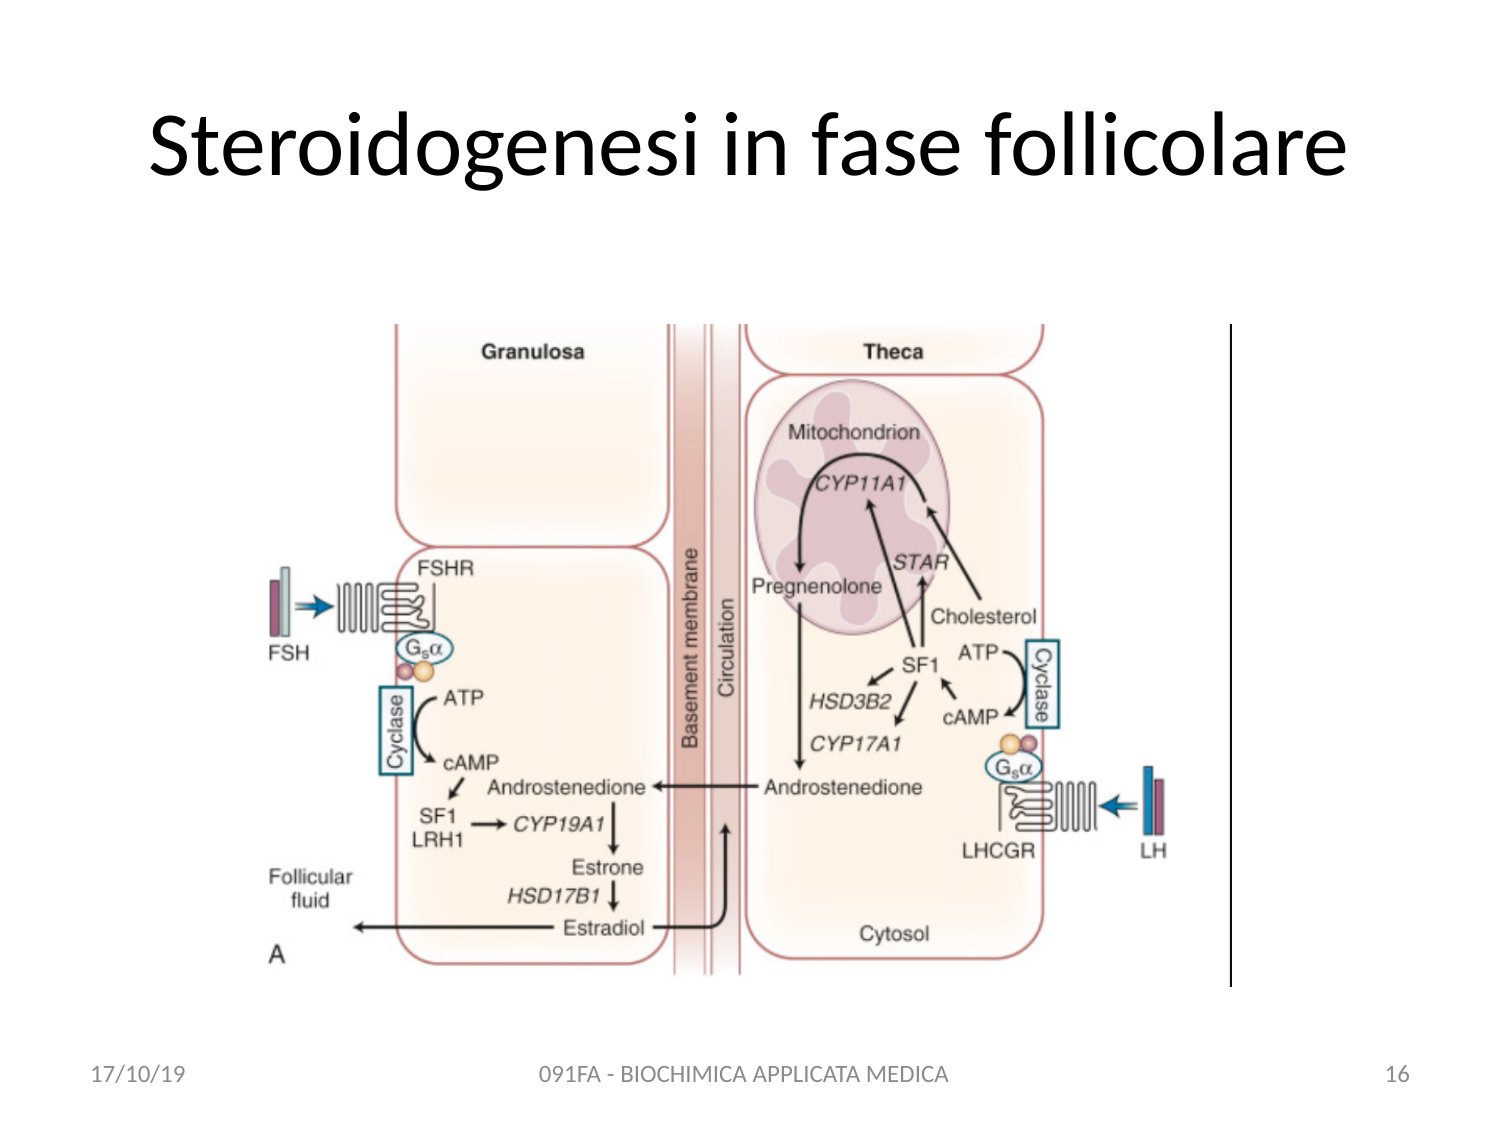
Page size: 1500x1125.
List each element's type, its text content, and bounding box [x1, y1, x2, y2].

picture [268, 324, 1232, 988]
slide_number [75, 1042, 425, 1103]
footer 091FA - BIOCHIMICA APPLICATA MEDICA [512, 1042, 988, 1103]
slide_number 16 [1074, 1042, 1425, 1103]
title Steroidogenesi in fase follicolare [75, 45, 1425, 233]
